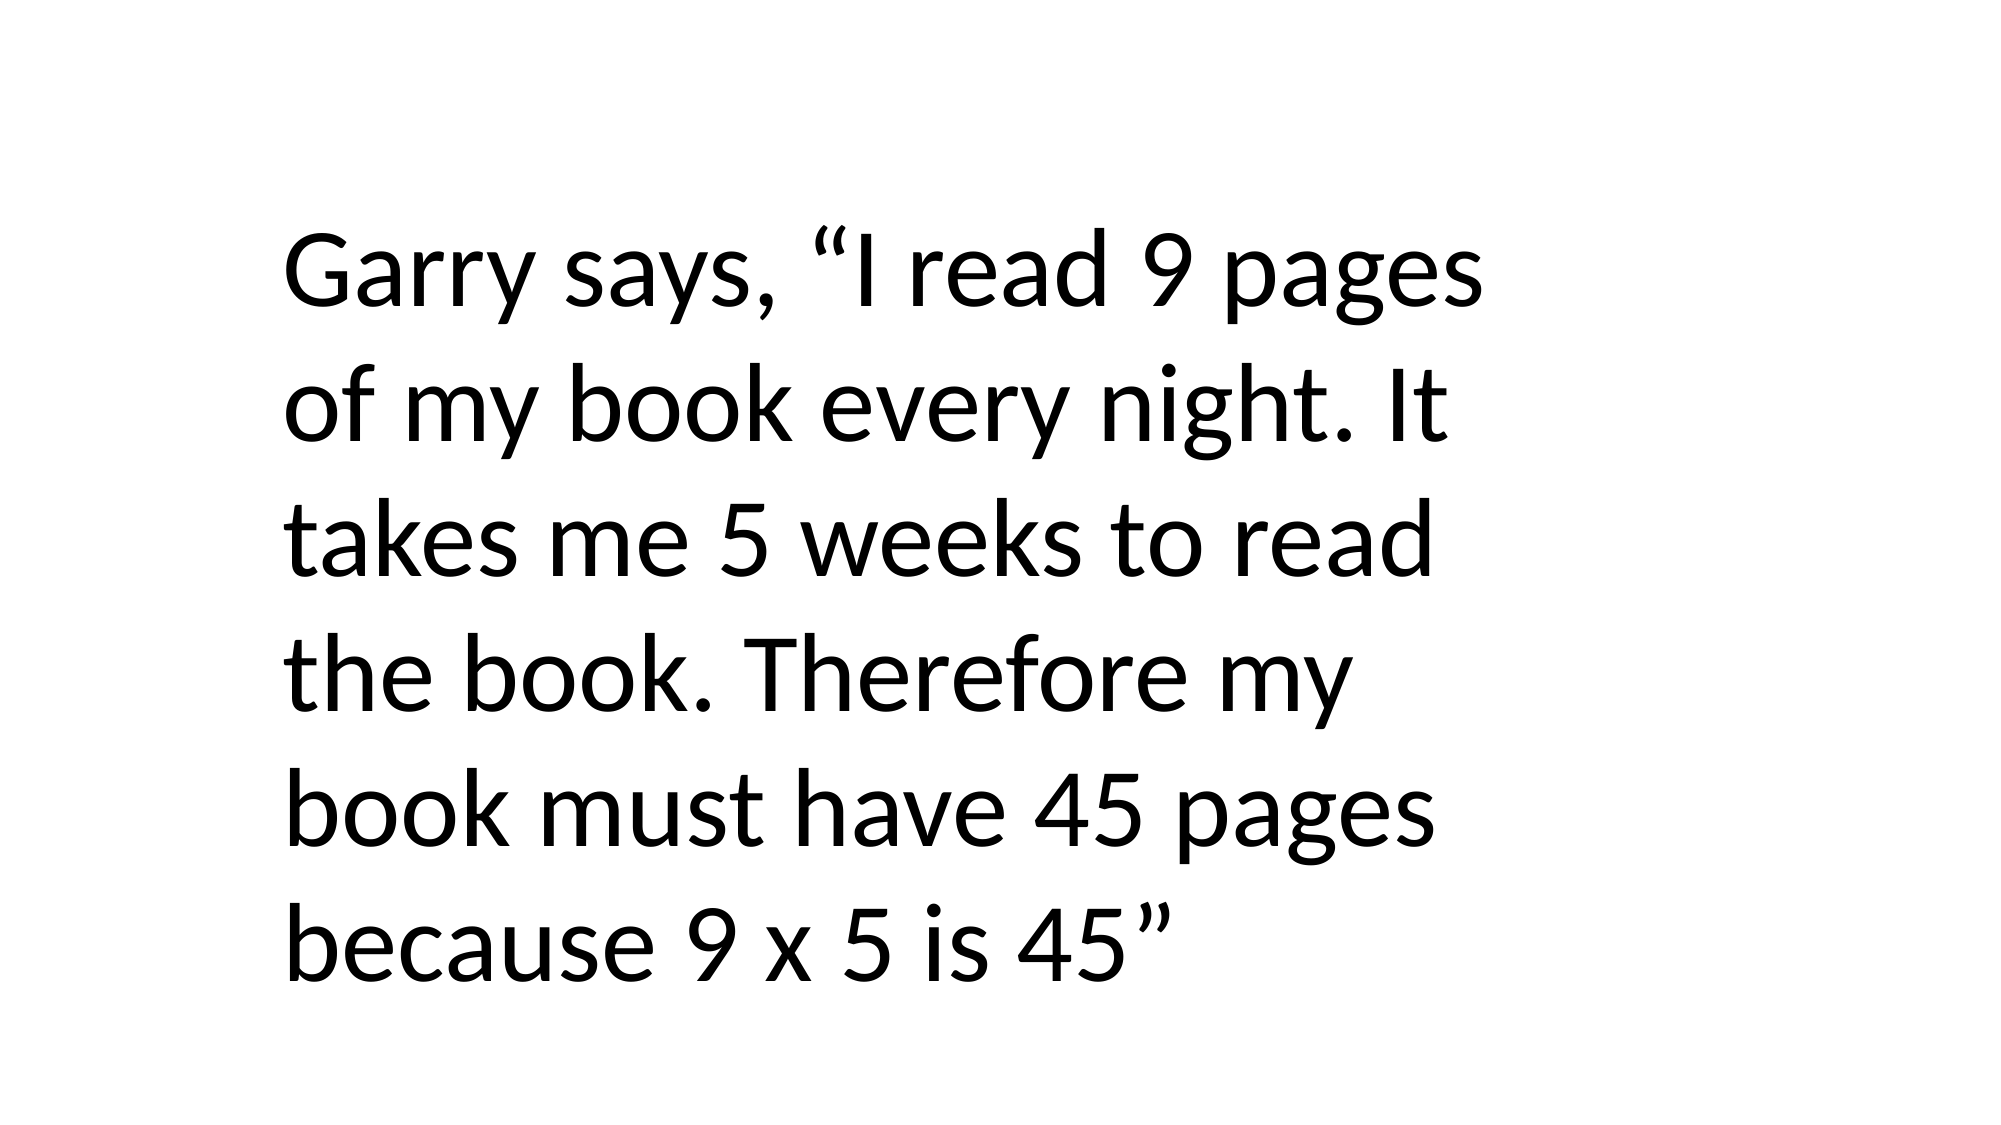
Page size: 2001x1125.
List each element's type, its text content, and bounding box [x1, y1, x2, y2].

text_box Garry says, “I read 9 pages of my book every night. It takes me 5 weeks to read the book. Therefore my book must have 45 pages because 9 x 5 is 45” [267, 186, 1578, 1125]
